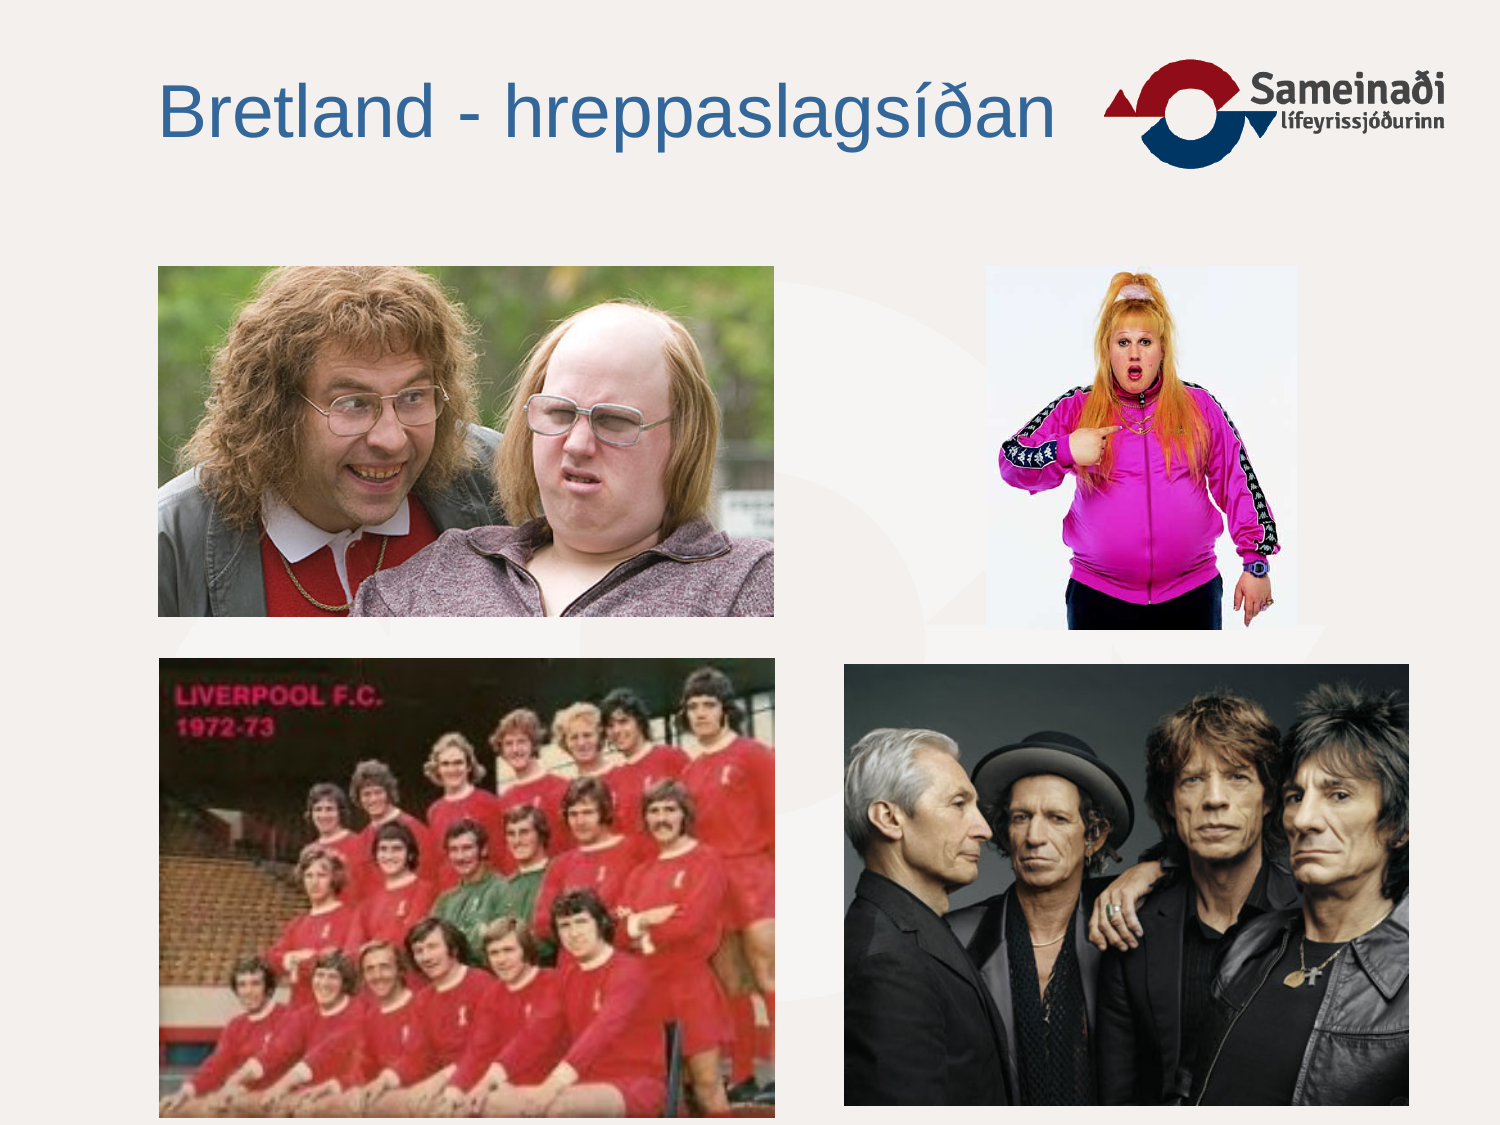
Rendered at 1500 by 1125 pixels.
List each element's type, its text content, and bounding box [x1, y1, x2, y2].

picture [0, 0, 1500, 1125]
title Bretland - hreppaslagsíðan [53, 19, 1163, 197]
